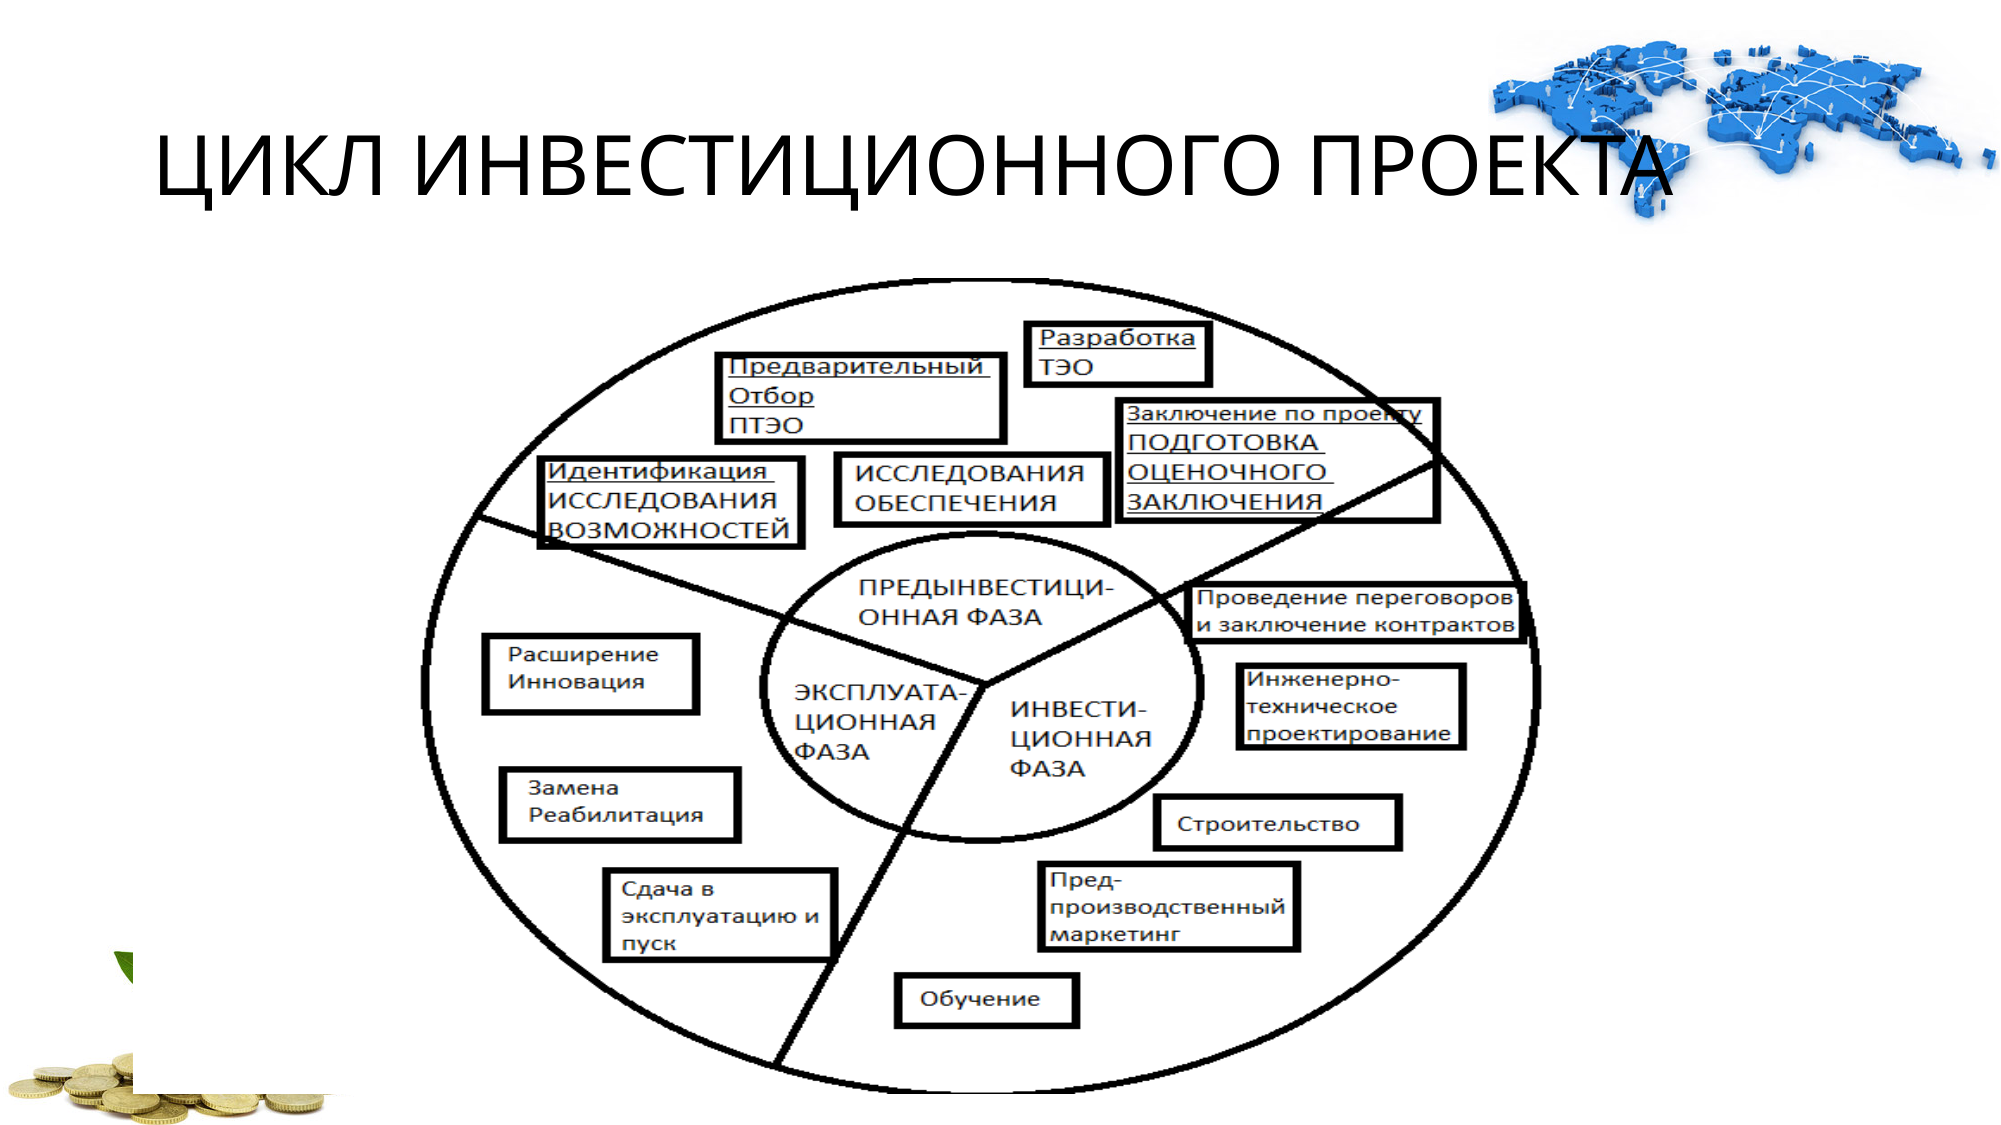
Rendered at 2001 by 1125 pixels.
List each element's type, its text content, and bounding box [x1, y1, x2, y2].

title ЦИКЛ ИНВЕСТИЦИОННОГО ПРОЕКТА [137, 59, 1863, 278]
picture [1488, 30, 2000, 234]
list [133, 278, 1873, 1094]
picture [0, 897, 363, 1125]
